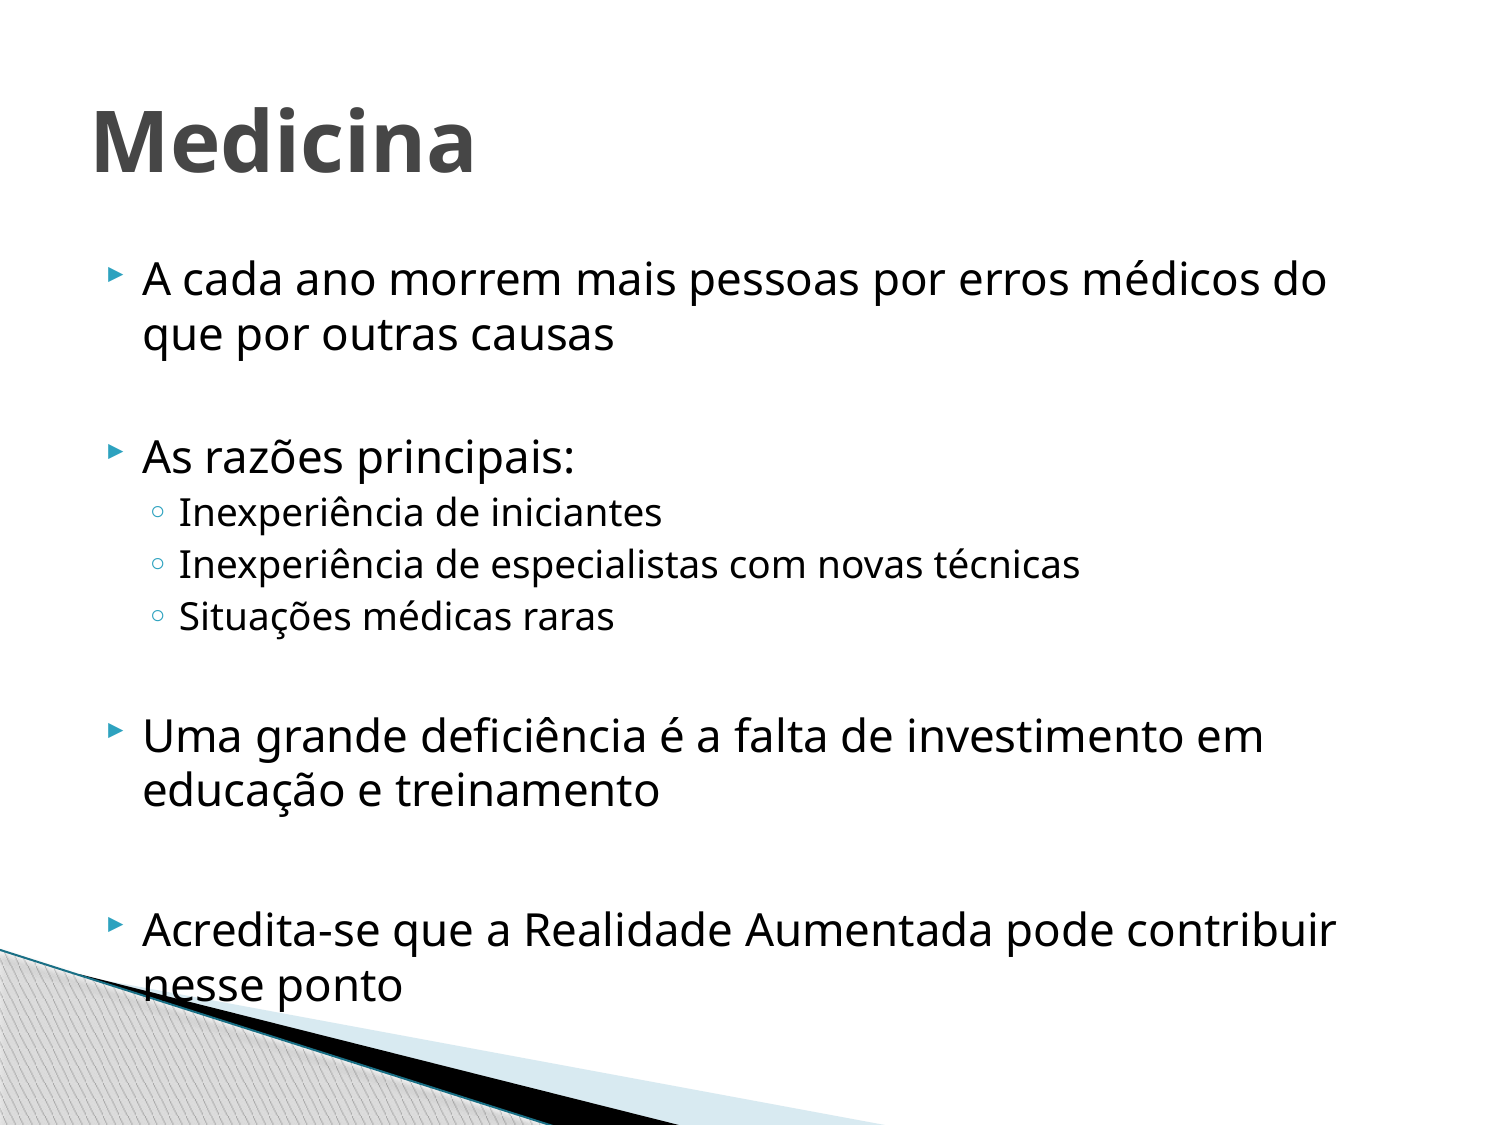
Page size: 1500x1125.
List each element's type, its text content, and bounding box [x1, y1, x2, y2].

text_box [99, 267, 1500, 1045]
title Medicina [75, 45, 1425, 233]
list A cada ano morrem mais pessoas por erros médicos do que por outras causas As razões principais: Inexperiência de iniciantes Inexperiência de especialistas com novas técnicas Situações médicas raras Uma grande deficiência é a falta de investimento em educação e treinamento Acredita-se que a Realidade Aumentada pode contribuir nesse ponto [75, 243, 1430, 1020]
